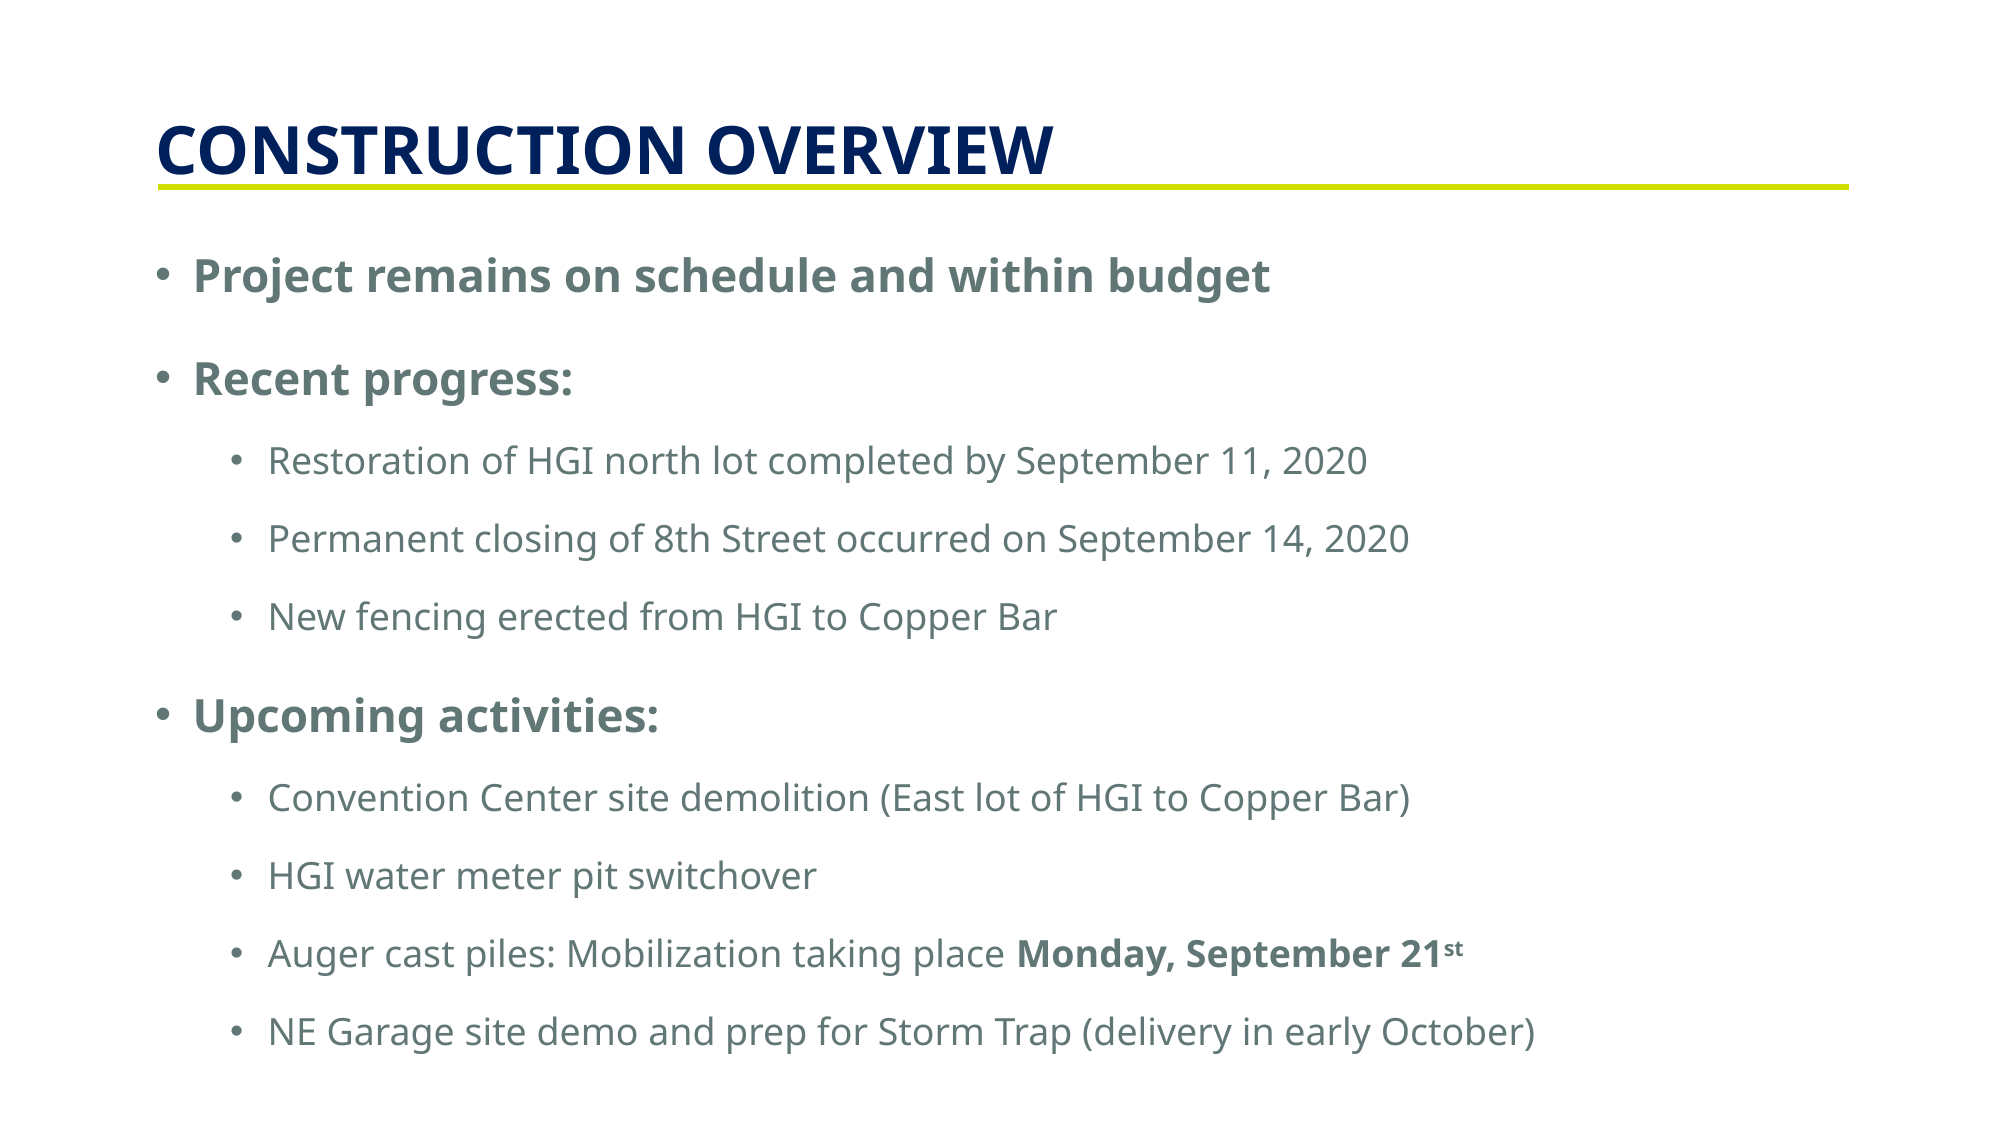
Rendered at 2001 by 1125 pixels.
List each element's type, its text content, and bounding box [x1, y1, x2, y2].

text_box CONSTRUCTION OVERVIEW [140, 43, 1866, 262]
text_box Project remains on schedule and within budget Recent progress: Restoration of HGI north lot completed by September 11, 2020 Permanent closing of 8th Street occurred on September 14, 2020 New fencing erected from HGI to Copper Bar Upcoming activities: Convention Center site demolition (East lot of HGI to Copper Bar) HGI water meter pit switchover Auger cast piles: Mobilization taking place Monday, September 21st NE Garage site demo and prep for Storm Trap (delivery in early October) [140, 211, 1737, 1125]
